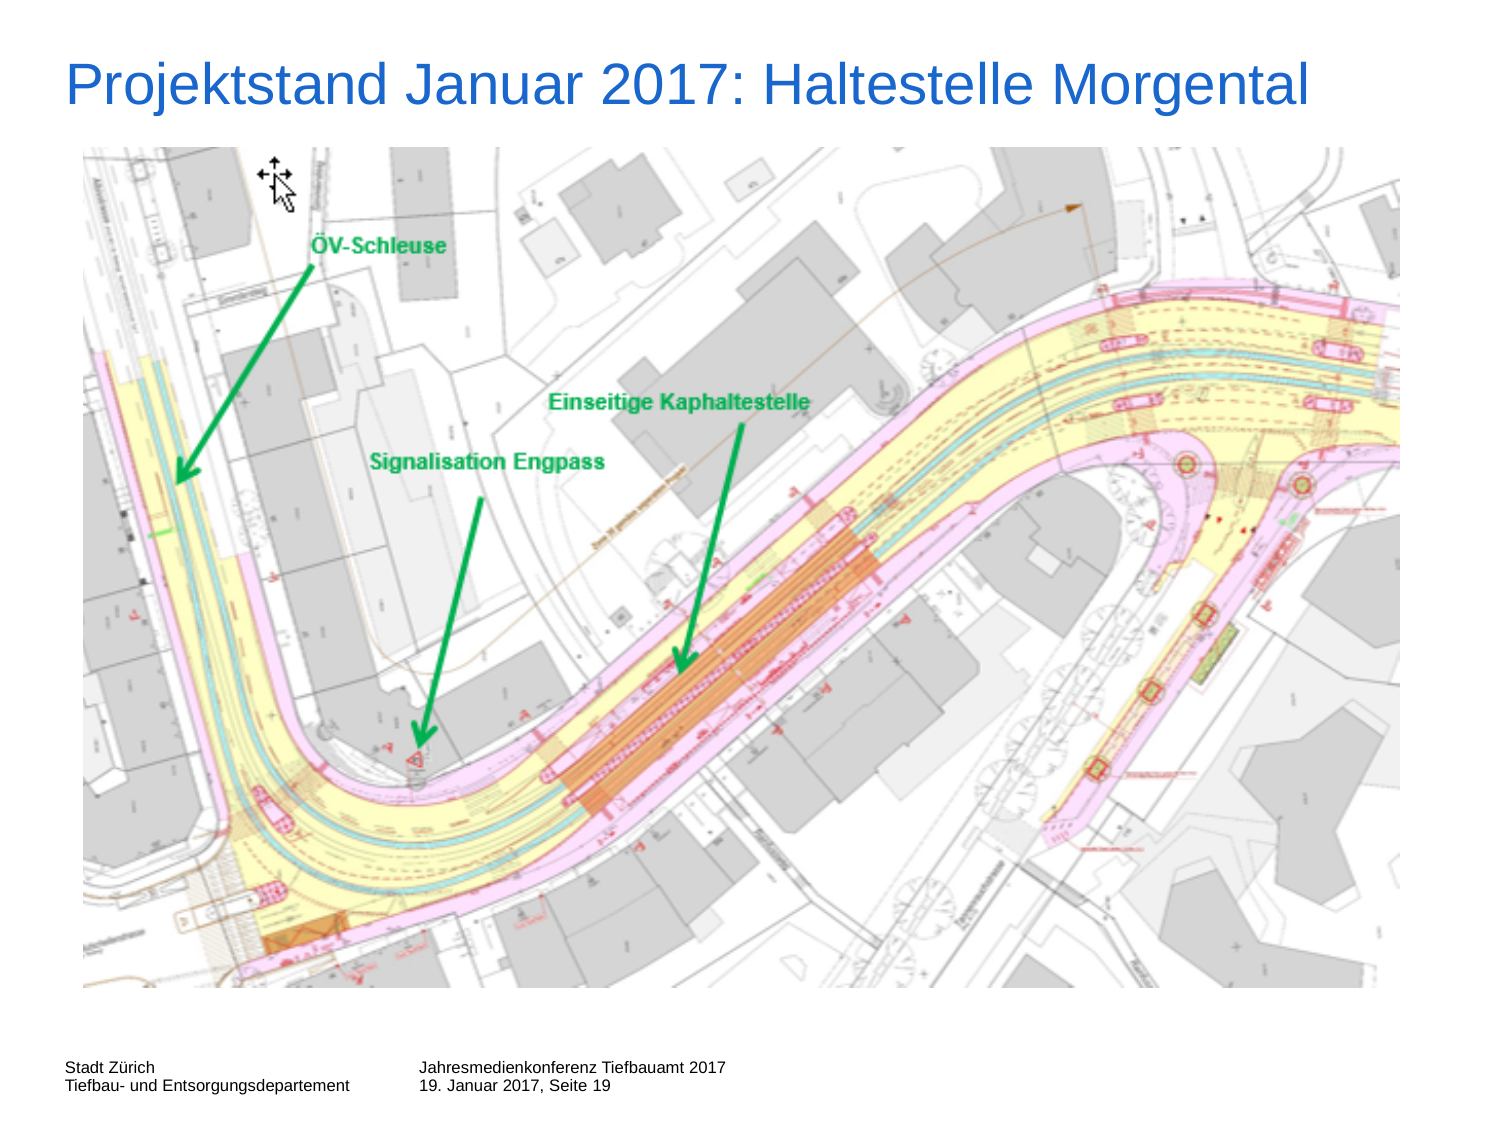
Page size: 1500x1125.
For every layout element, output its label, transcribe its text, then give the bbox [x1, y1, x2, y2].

picture [83, 147, 1400, 988]
title Projektstand Januar 2017: Haltestelle Morgental [64, 54, 1436, 256]
